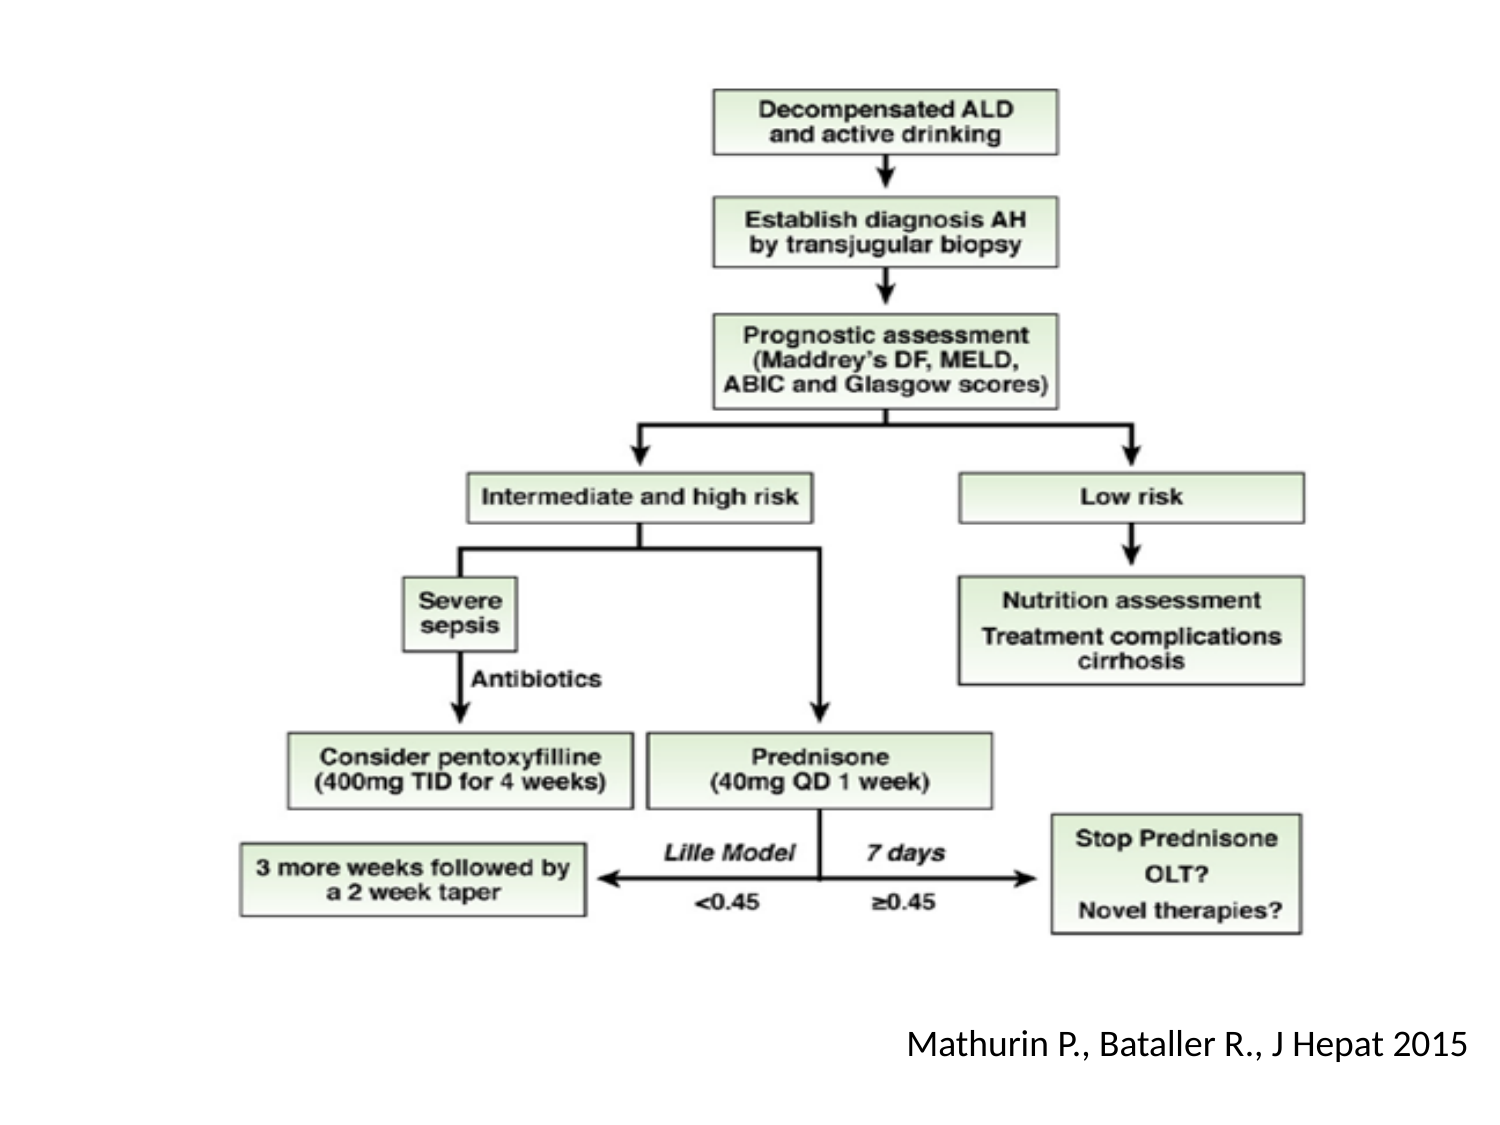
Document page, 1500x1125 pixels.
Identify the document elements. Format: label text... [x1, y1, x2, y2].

text_box Mathurin P., Bataller R., J Hepat 2015 [891, 1011, 1500, 1072]
picture [229, 42, 1329, 959]
